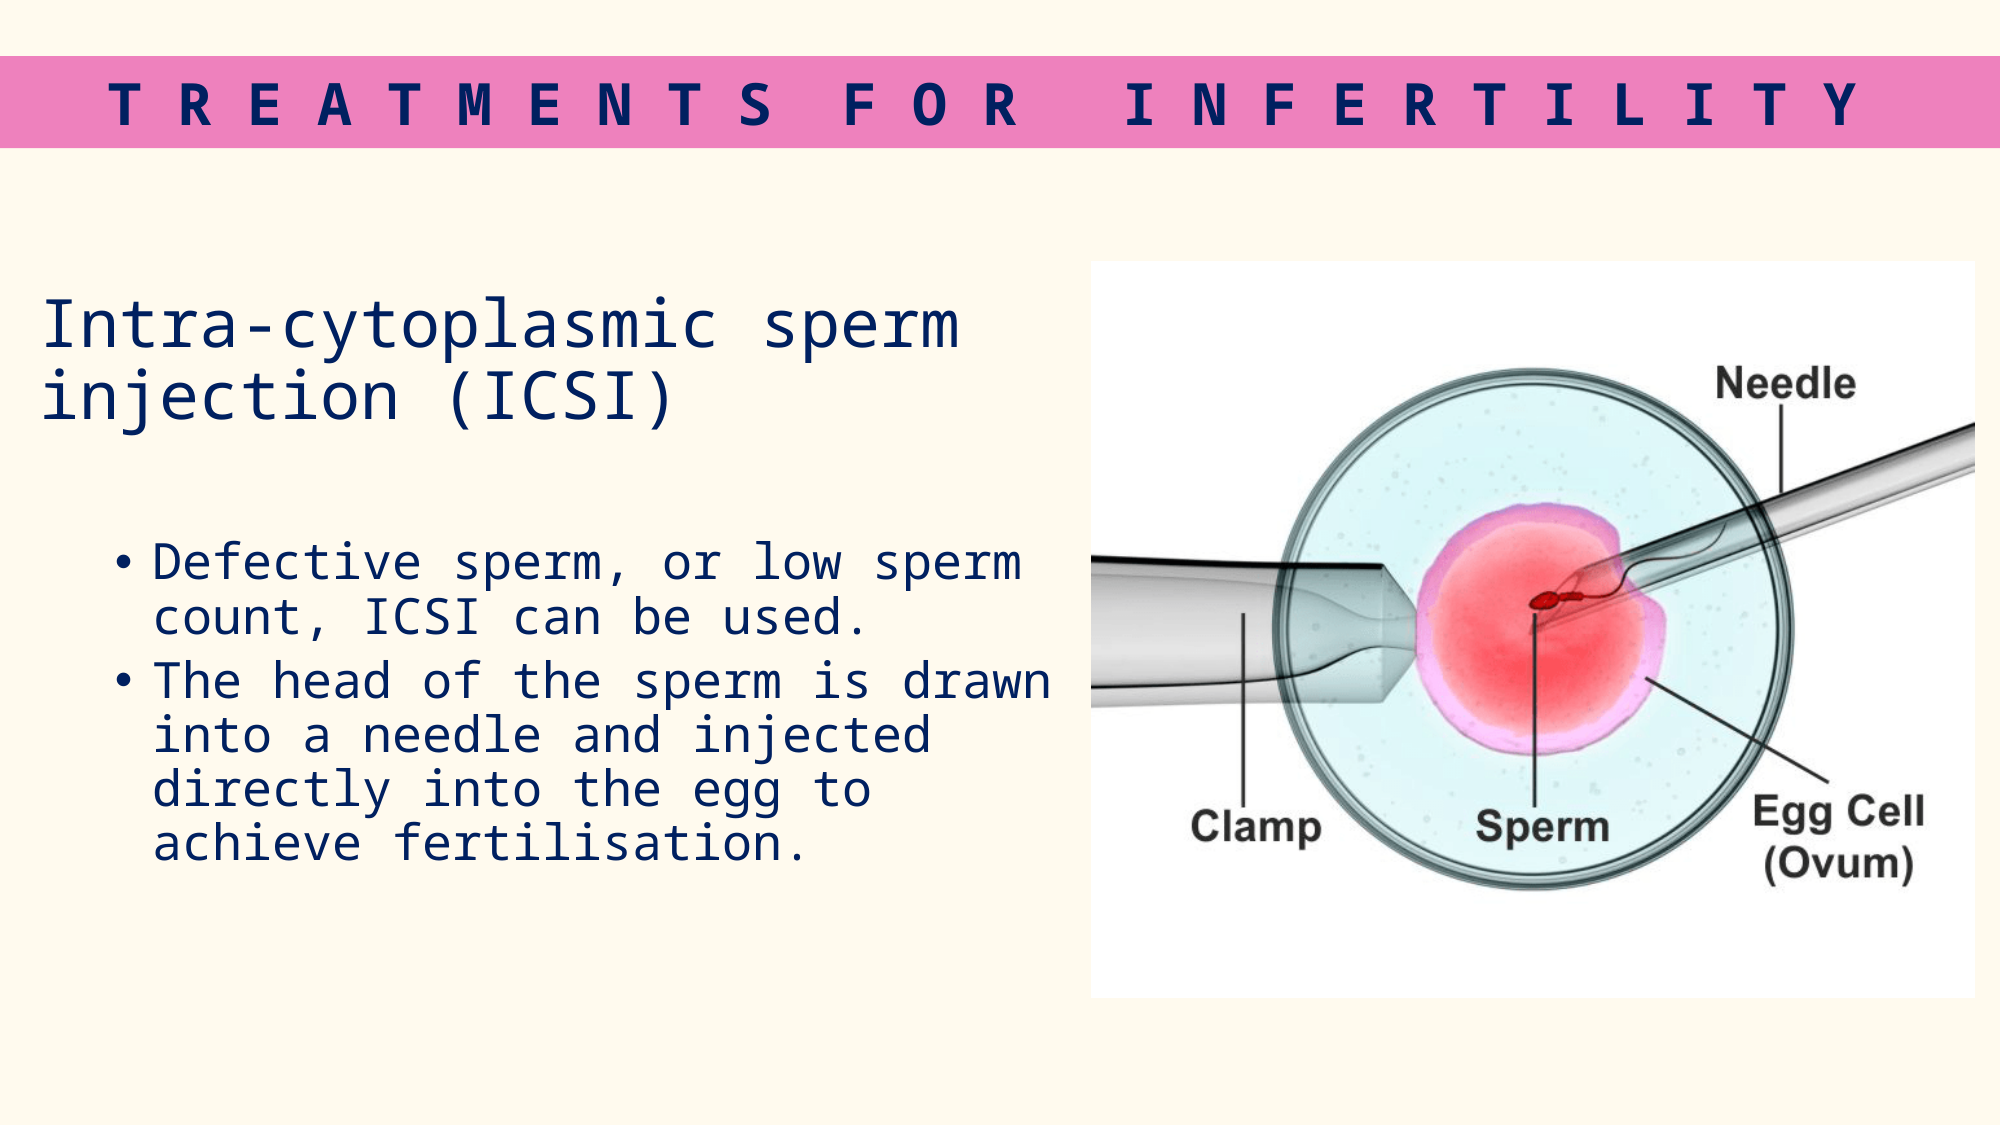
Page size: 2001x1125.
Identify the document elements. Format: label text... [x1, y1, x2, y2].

list Intra-cytoplasmic sperm injection (ICSI) Defective sperm, or low sperm count, ICSI can be used. The head of the sperm is drawn into a needle and injected directly into the egg to achieve fertilisation. [24, 181, 1125, 1031]
text_box T R E A T M E N T S F O R I N F E R T I L I T Y [0, 55, 2000, 149]
picture [1091, 261, 1975, 998]
